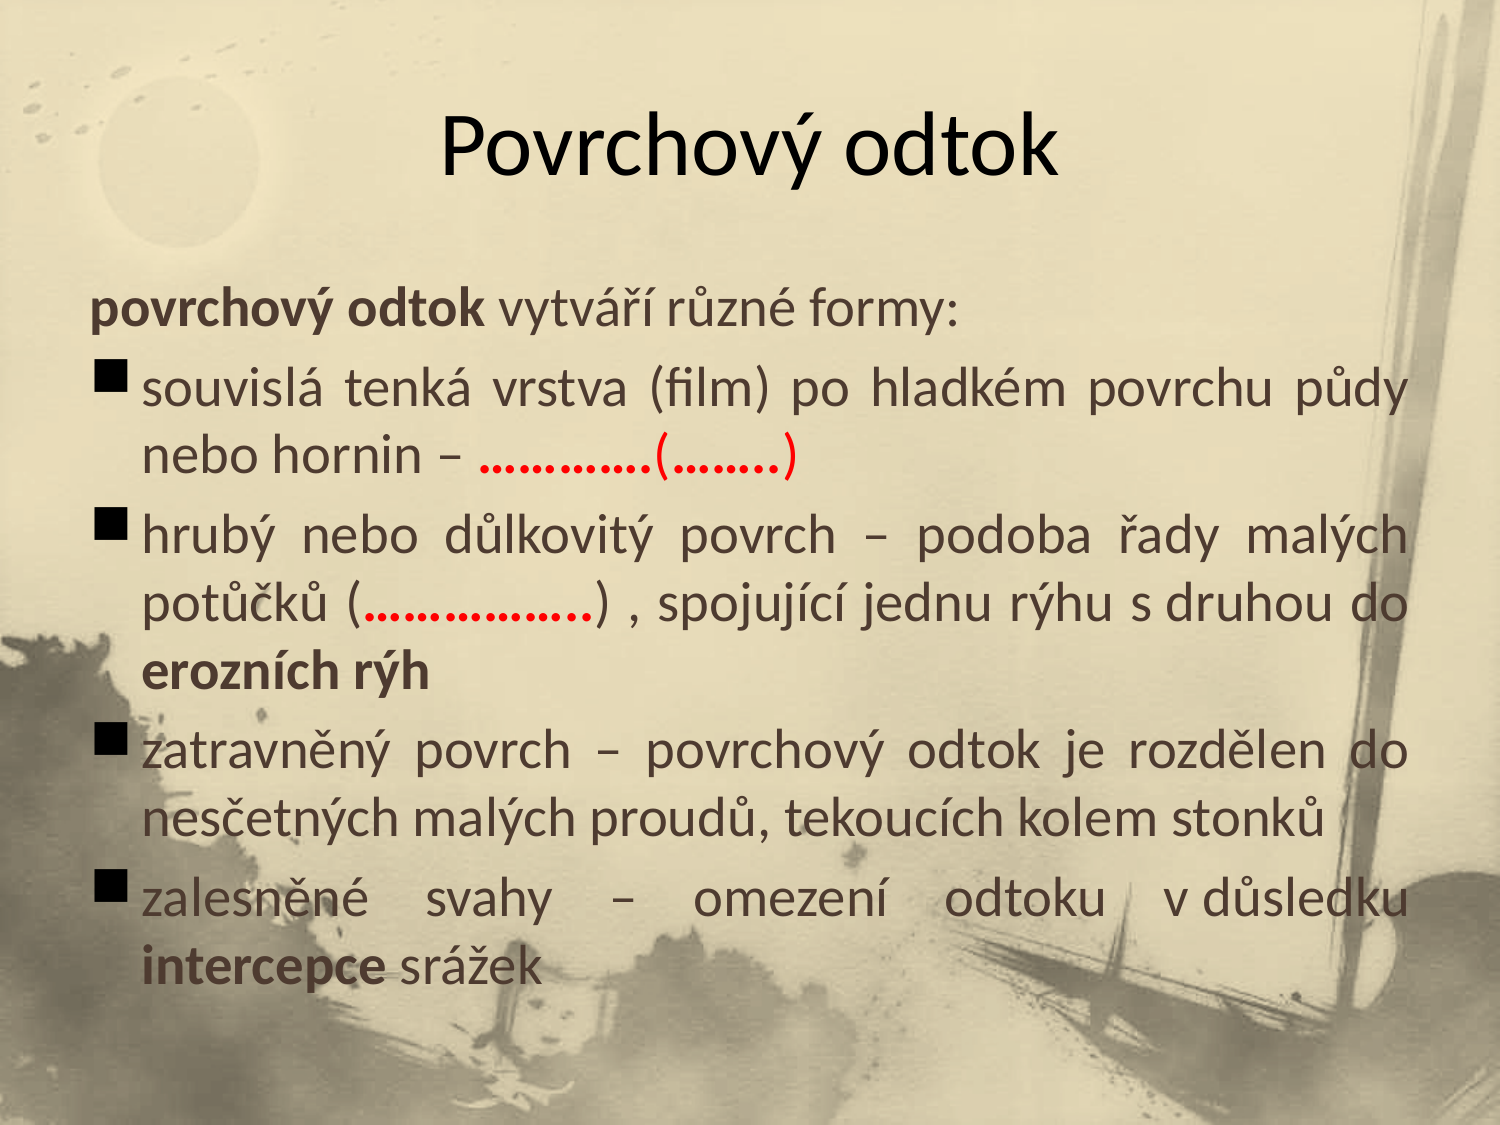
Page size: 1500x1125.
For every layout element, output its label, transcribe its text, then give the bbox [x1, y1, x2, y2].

list povrchový odtok vytváří různé formy: souvislá tenká vrstva (film) po hladkém povrchu půdy nebo hornin – ………….(……..) hrubý nebo důlkovitý povrch – podoba řady malých potůčků (……………..) , spojující jednu rýhu s druhou do erozních rýh zatravněný povrch – povrchový odtok je rozdělen do nesčetných malých proudů, tekoucích kolem stonků zalesněné svahy – omezení odtoku v důsledku intercepce srážek [75, 262, 1425, 1005]
title Povrchový odtok [75, 45, 1425, 233]
